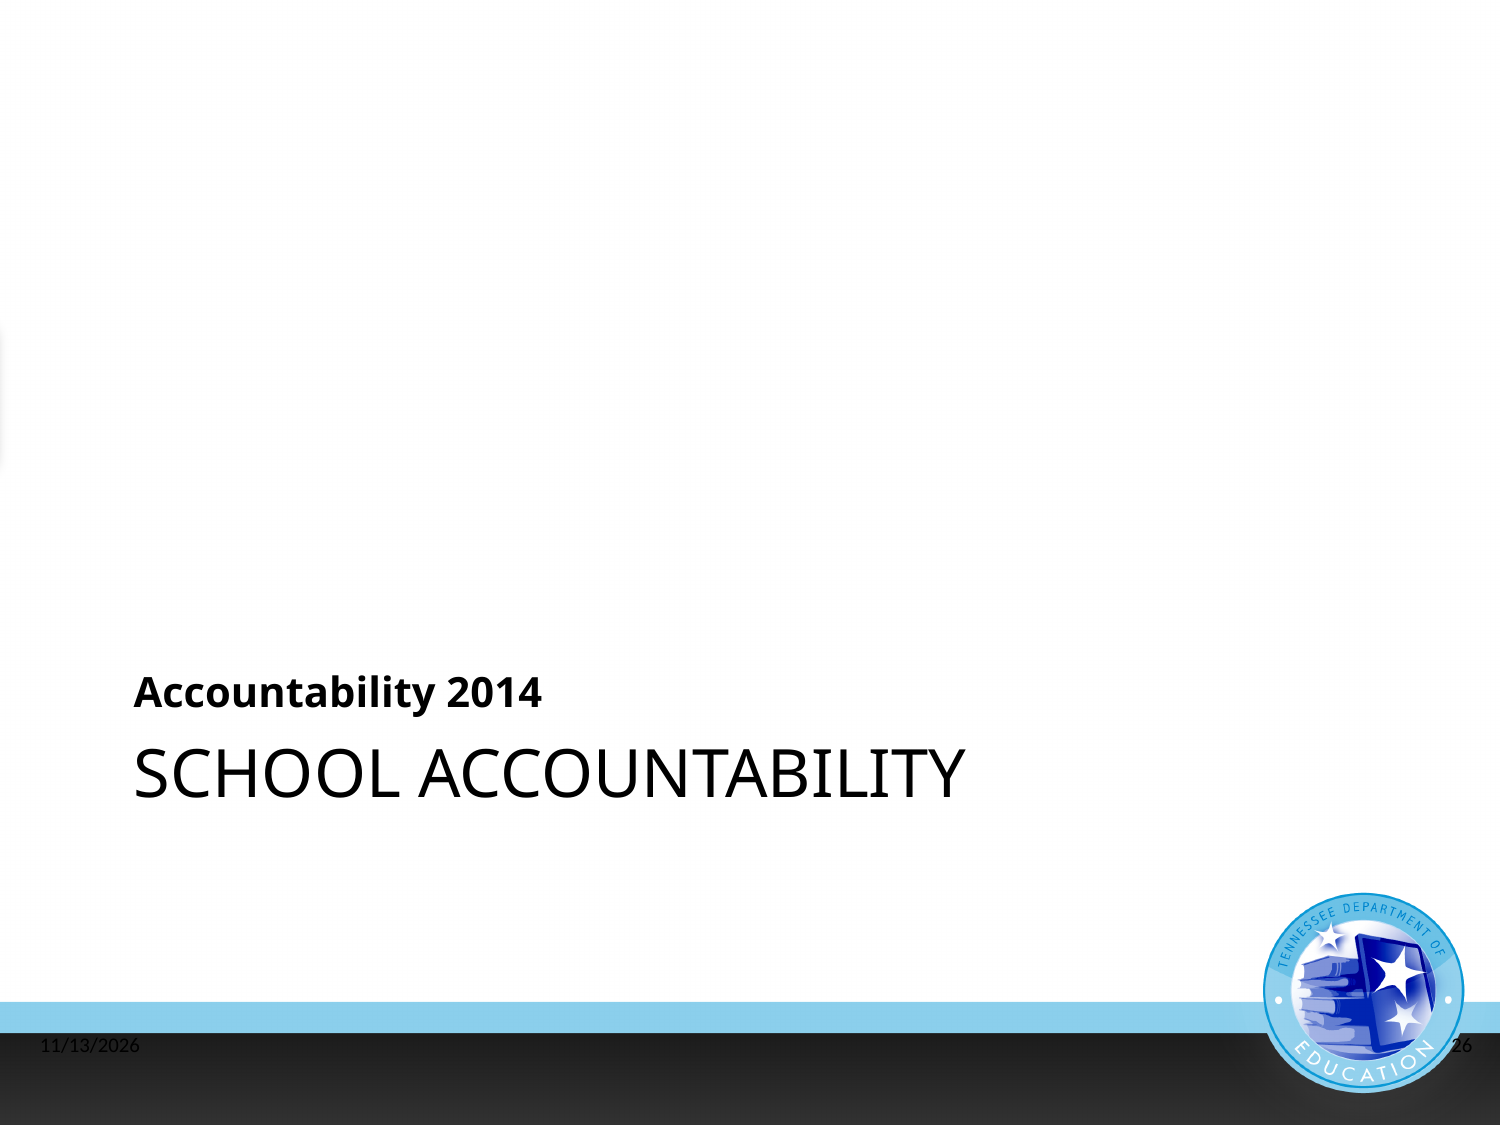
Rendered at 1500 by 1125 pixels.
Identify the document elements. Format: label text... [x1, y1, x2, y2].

title School Accountability [118, 724, 1394, 947]
list Accountability 2014 [118, 476, 1394, 724]
picture [0, 0, 1500, 1125]
slide_number 26 [1137, 1024, 1488, 1103]
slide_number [24, 1024, 376, 1103]
